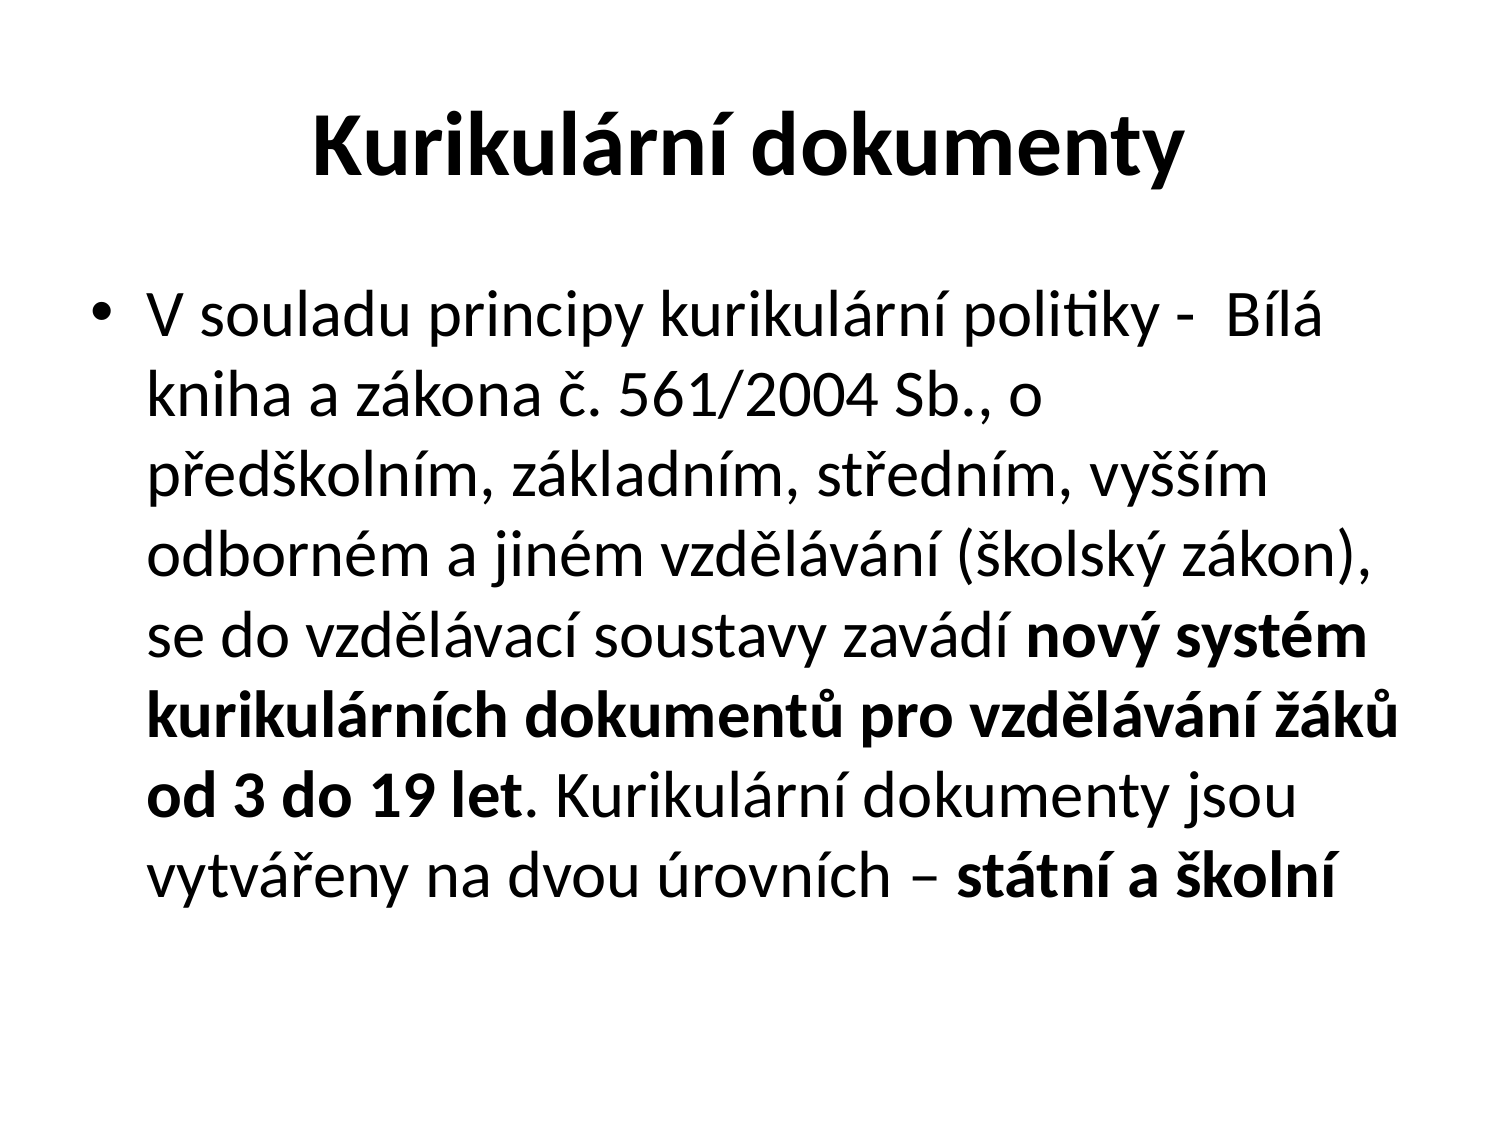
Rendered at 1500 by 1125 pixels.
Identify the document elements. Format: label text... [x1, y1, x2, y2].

list V souladu principy kurikulární politiky - Bílá kniha a zákona č. 561/2004 Sb., o předškolním, základním, středním, vyšším odborném a jiném vzdělávání (školský zákon), se do vzdělávací soustavy zavádí nový systém kurikulárních dokumentů pro vzdělávání žáků od 3 do 19 let. Kurikulární dokumenty jsou vytvářeny na dvou úrovních – státní a školní [75, 262, 1425, 1005]
title Kurikulární dokumenty [75, 45, 1425, 233]
